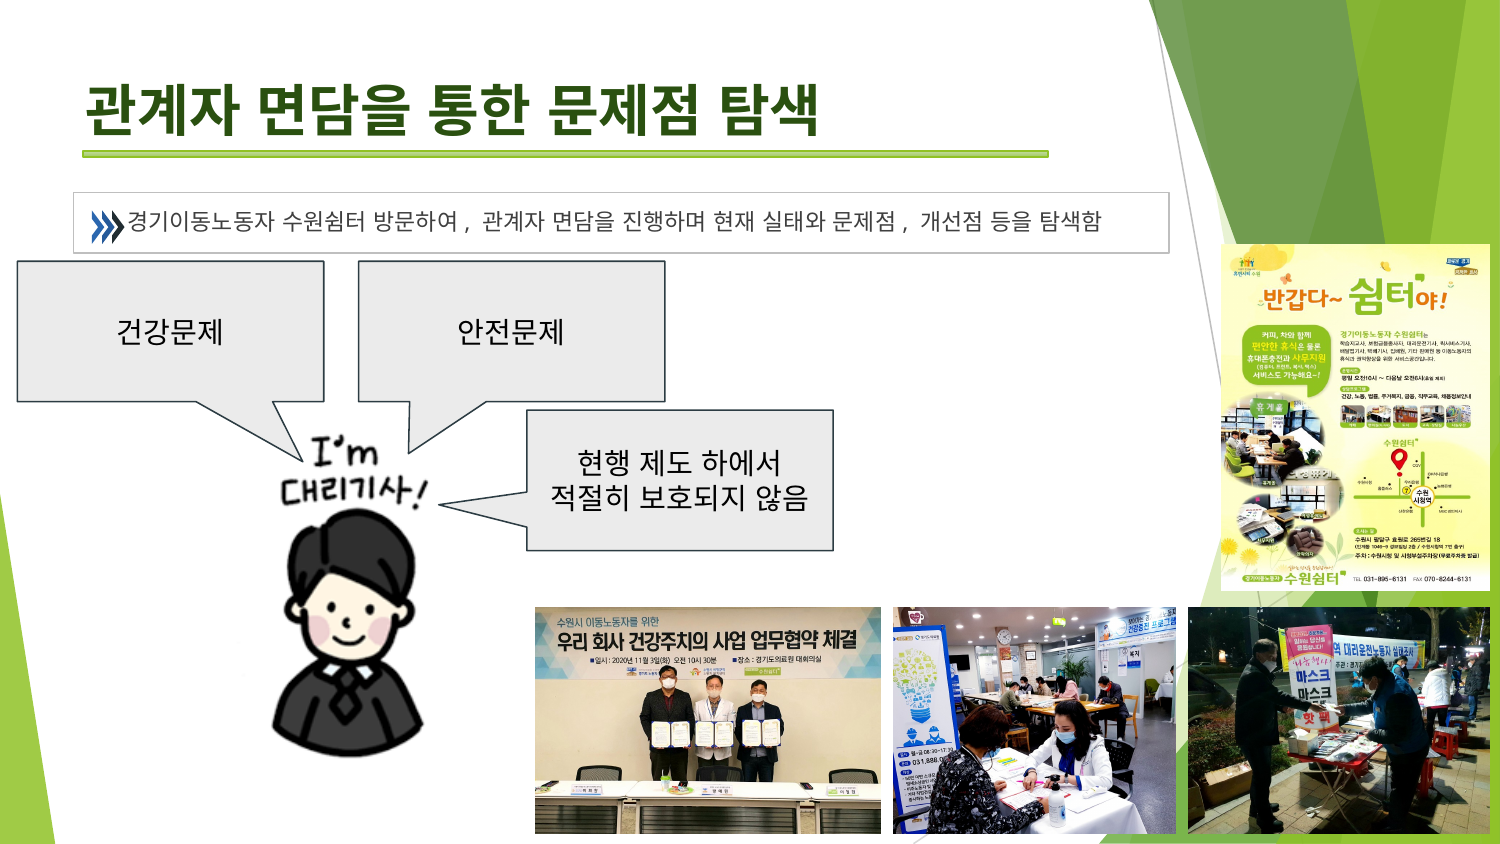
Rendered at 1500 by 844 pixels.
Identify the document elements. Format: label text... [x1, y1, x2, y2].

text_box 건강문제 [17, 261, 324, 420]
text_box 안전문제 [358, 316, 665, 420]
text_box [91, 207, 1170, 308]
picture [170, 421, 523, 774]
picture [535, 607, 881, 834]
text_box [73, 192, 1169, 253]
text_box 현행 제도 하에서 적절히 보호되지 않음 [526, 410, 834, 551]
picture [893, 607, 1176, 834]
picture [1221, 244, 1491, 592]
text_box [83, 151, 1048, 157]
picture [1188, 607, 1491, 834]
title 관계자 면담을 통한 문제점 탐색 [74, 69, 1133, 155]
